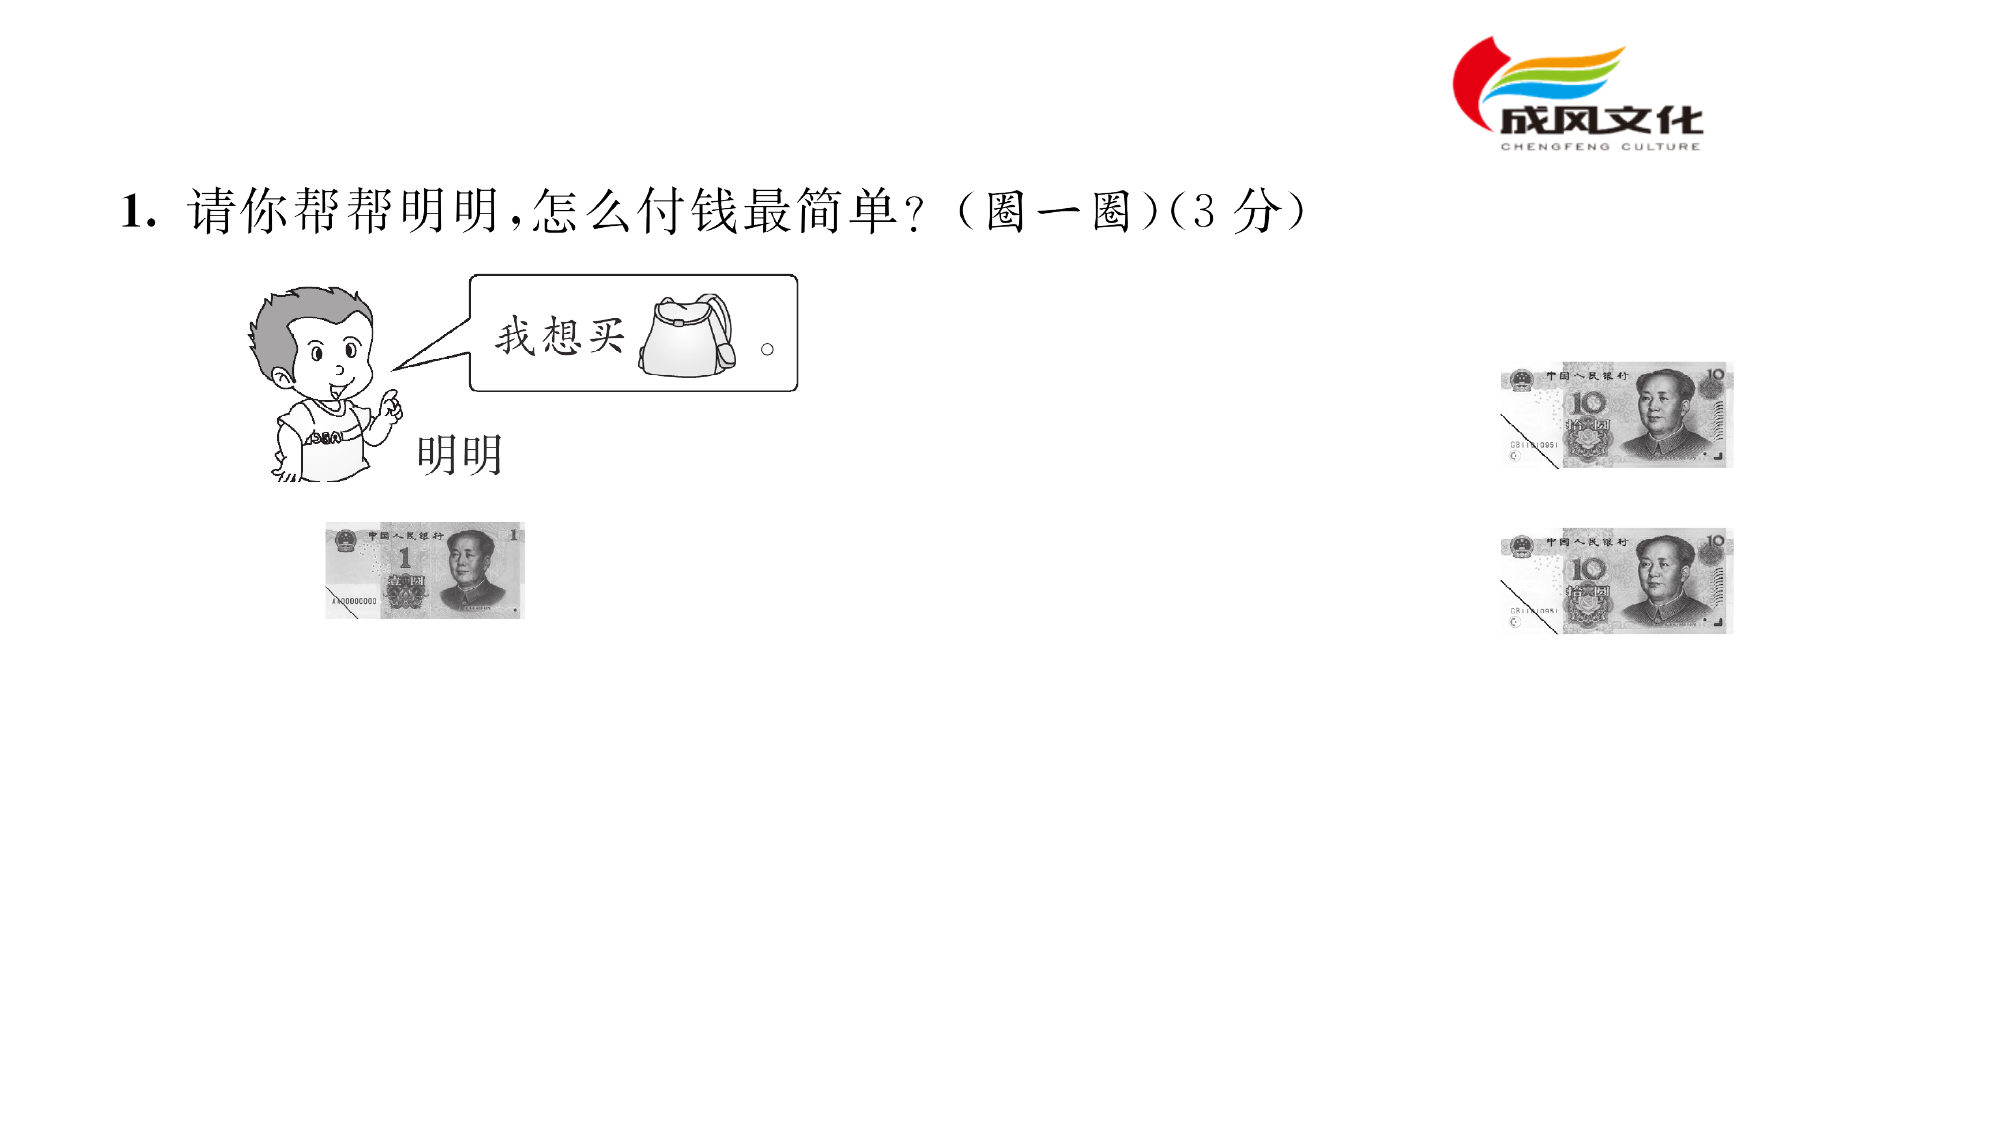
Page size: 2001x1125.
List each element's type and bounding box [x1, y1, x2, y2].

picture [118, 30, 2000, 665]
